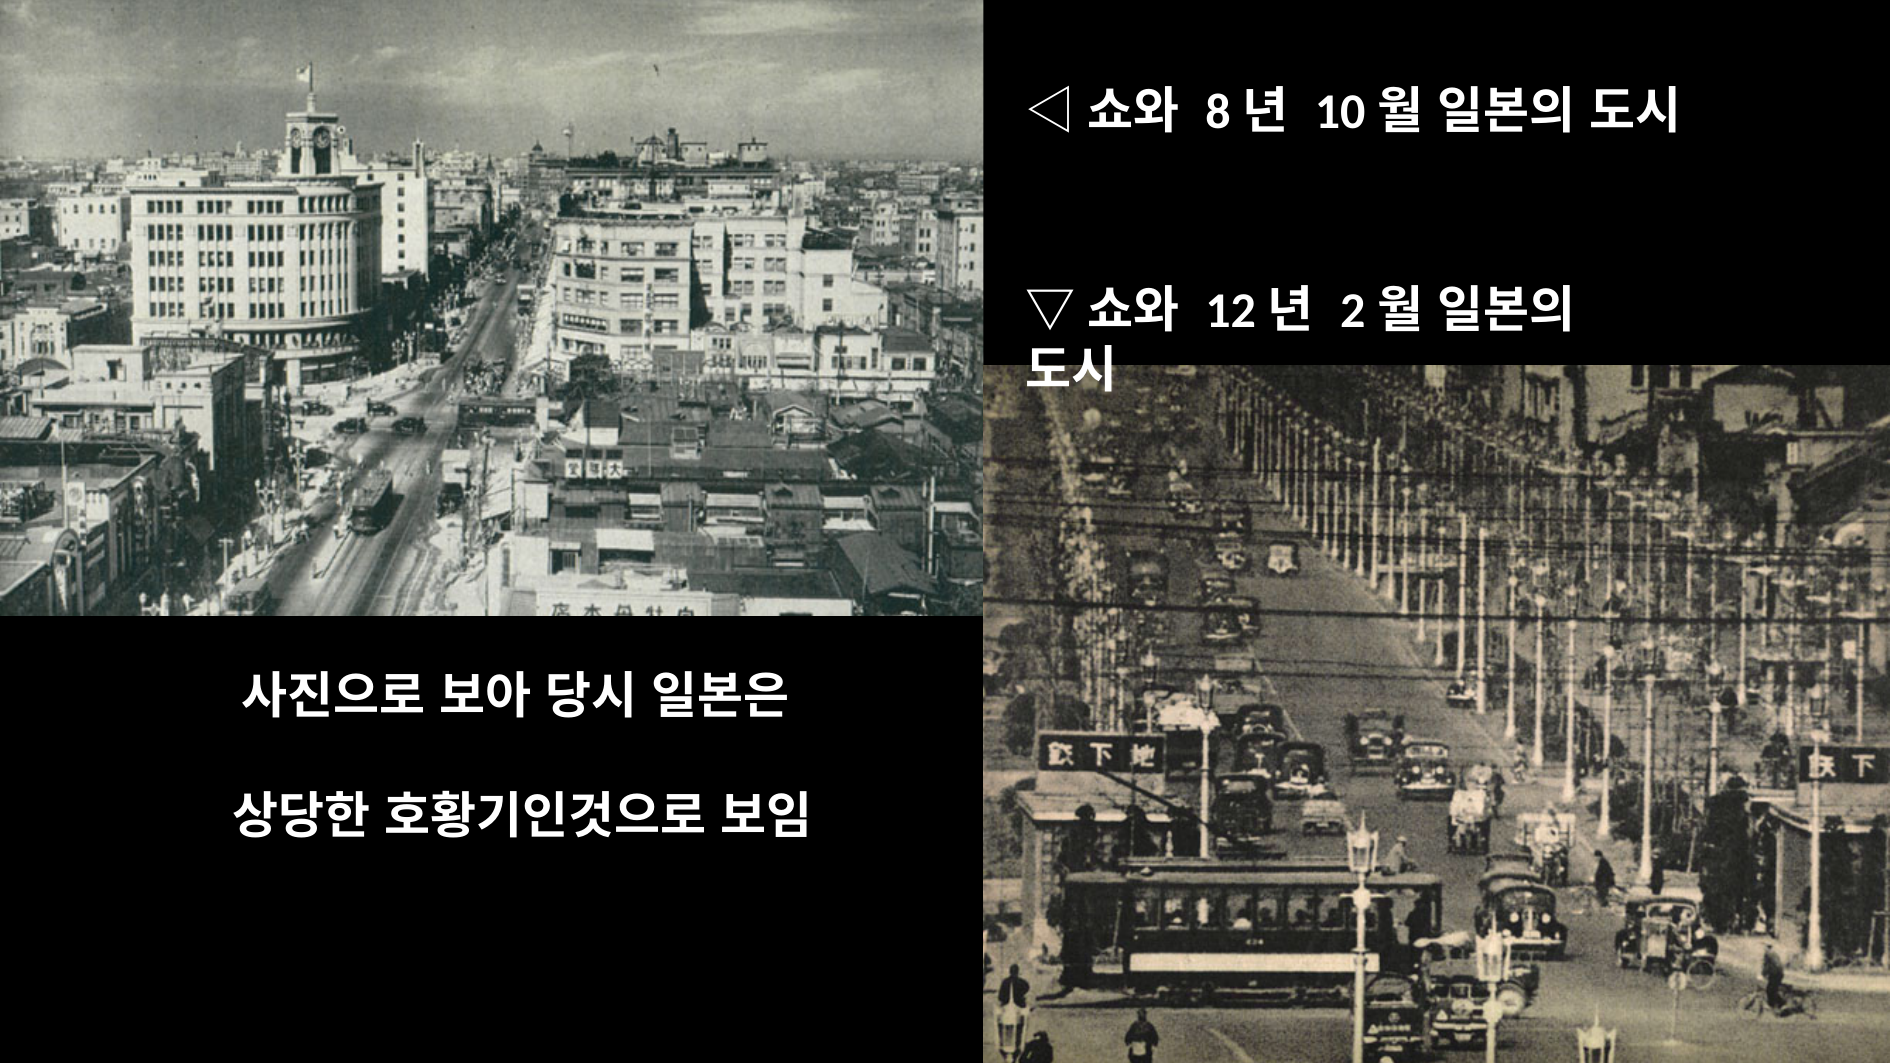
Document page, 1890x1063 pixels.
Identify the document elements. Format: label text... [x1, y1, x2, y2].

picture [0, 0, 1890, 1063]
text_box ◁쇼와 8년 10월 일본의 도시 [1010, 70, 1802, 146]
text_box 사진으로 보아 당시 일본은 상당한 호황기인것으로 보임 [102, 656, 943, 851]
text_box ▽쇼와 12년 2월 일본의 도시 [1010, 269, 1671, 365]
